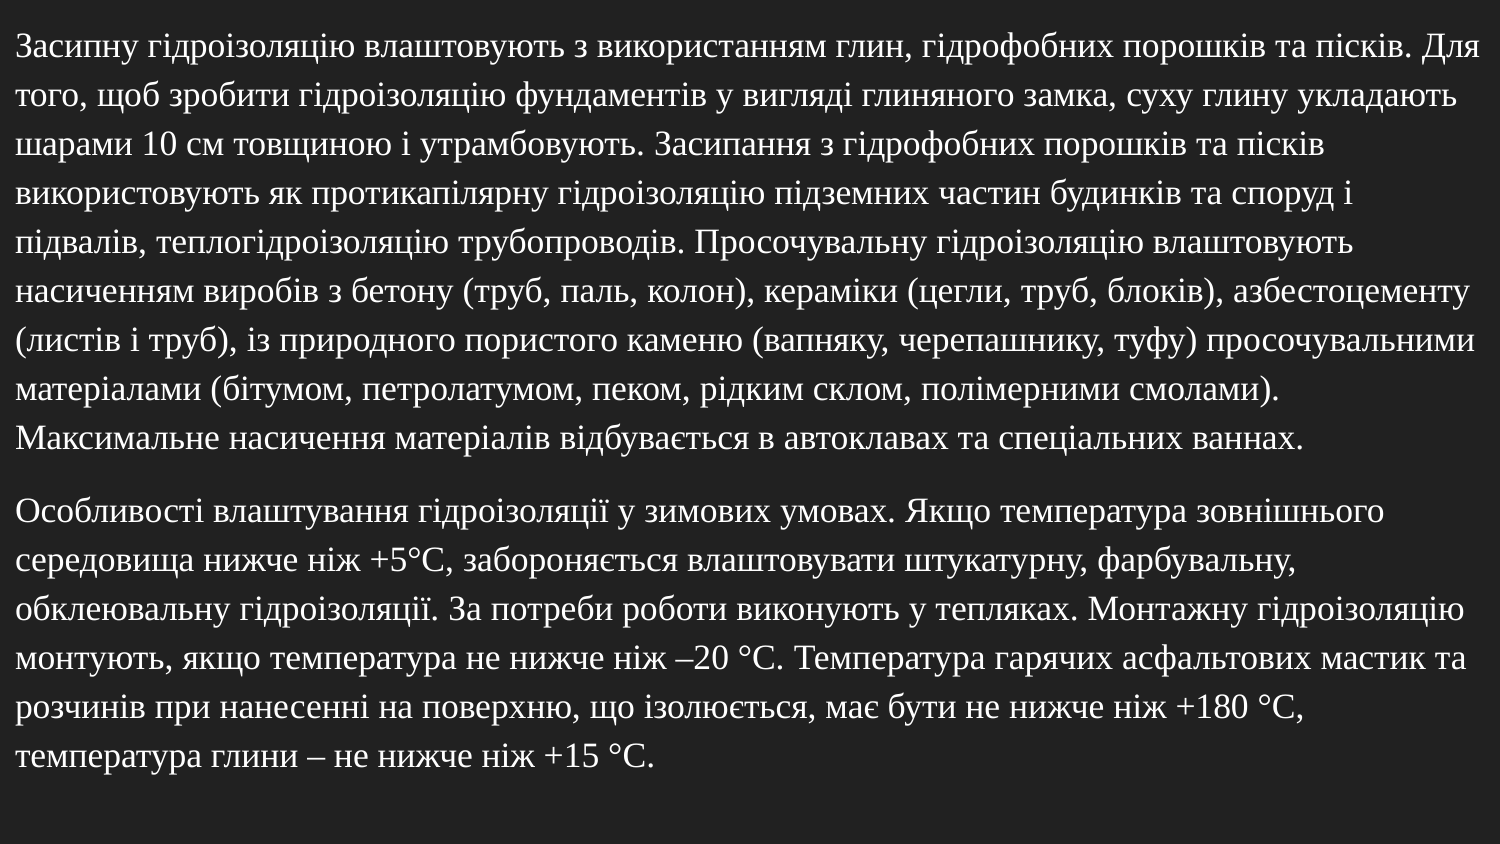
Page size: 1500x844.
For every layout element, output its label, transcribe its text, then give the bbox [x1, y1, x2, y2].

list Засипну гідроізоляцію влаштовують з використанням глин, гідрофобних порошків та пісків. Для того, щоб зробити гідроізоляцію фундаментів у вигляді глиняного замка, суху глину укладають шарами 10 см товщиною і утрамбовують. Засипання з гідрофобних порошків та пісків використовують як протикапілярну гідроізоляцію підземних частин будинків та споруд і підвалів, теплогідроізоляцію трубопроводів. Просочувальну гідроізоляцію влаштовують насиченням виробів з бетону (труб, паль, колон), кераміки (цегли, труб, блоків), азбестоцементу (листів і труб), із природного пористого каменю (вапняку, черепашнику, туфу) просочувальними матеріалами (бітумом, петролатумом, пеком, рідким склом, полімерними смолами). Максимальне насичення матеріалів відбувається в автоклавах та спеціальних ваннах. Особливості влаштування гідроізоляції у зимових умовах. Якщо температура зовнішнього середовища нижче ніж +5°С, забороняється влаштовувати штукатурну, фарбувальну, обклеювальну гідроізоляції. За потреби роботи виконують у тепляках. Монтажну гідроізоляцію монтують, якщо температура не нижче ніж –20 °С. Температура гарячих асфальтових мастик та розчинів при нанесенні на поверхню, що ізолюється, має бути не нижче ніж +180 °С, температура глини – не нижче ніж +15 °С. [0, 0, 1500, 844]
